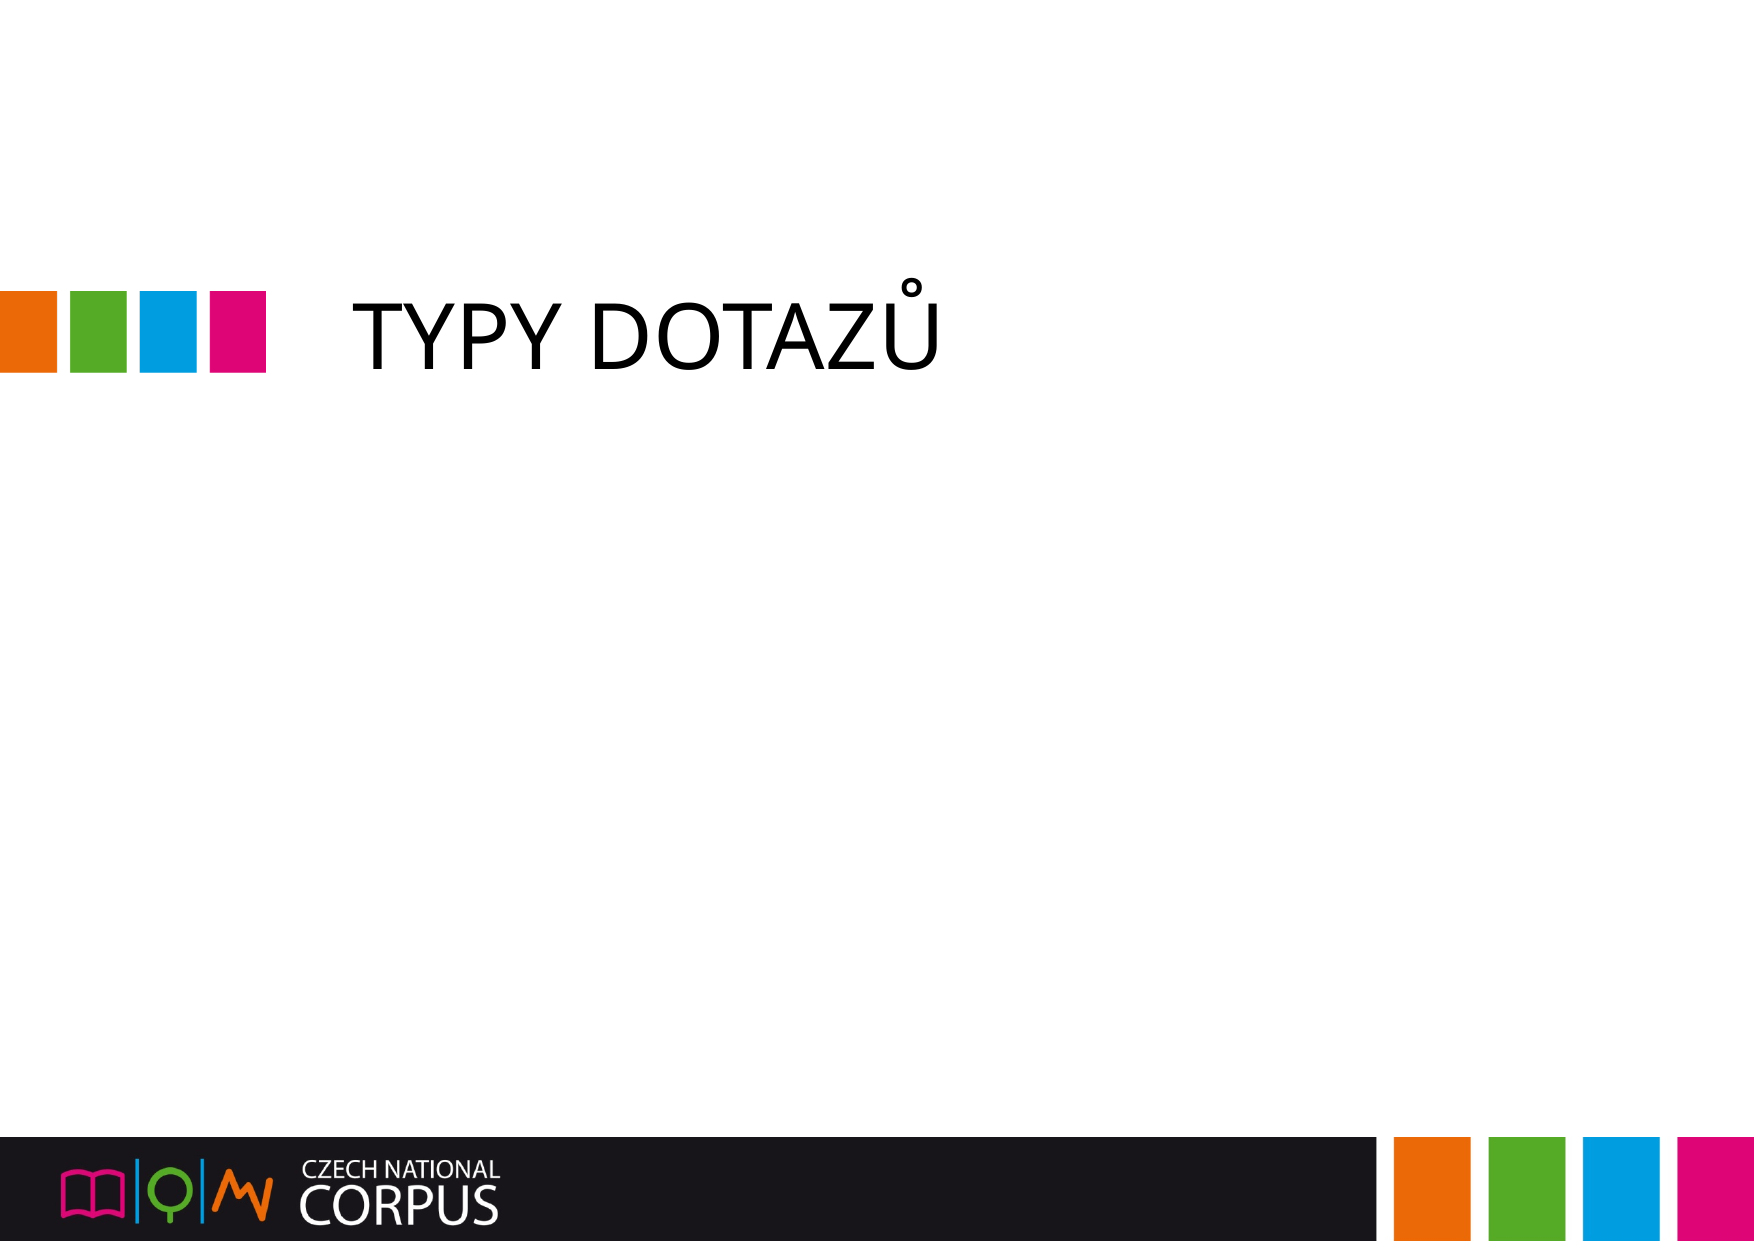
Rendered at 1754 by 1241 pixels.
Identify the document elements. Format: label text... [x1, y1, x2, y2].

picture [197, 291, 266, 373]
picture [0, 291, 139, 373]
text_box TYPY DOTAZŮ [337, 280, 1651, 500]
picture [1660, 1136, 1754, 1241]
picture [0, 1136, 1583, 1241]
text_box [79, 315, 1674, 522]
